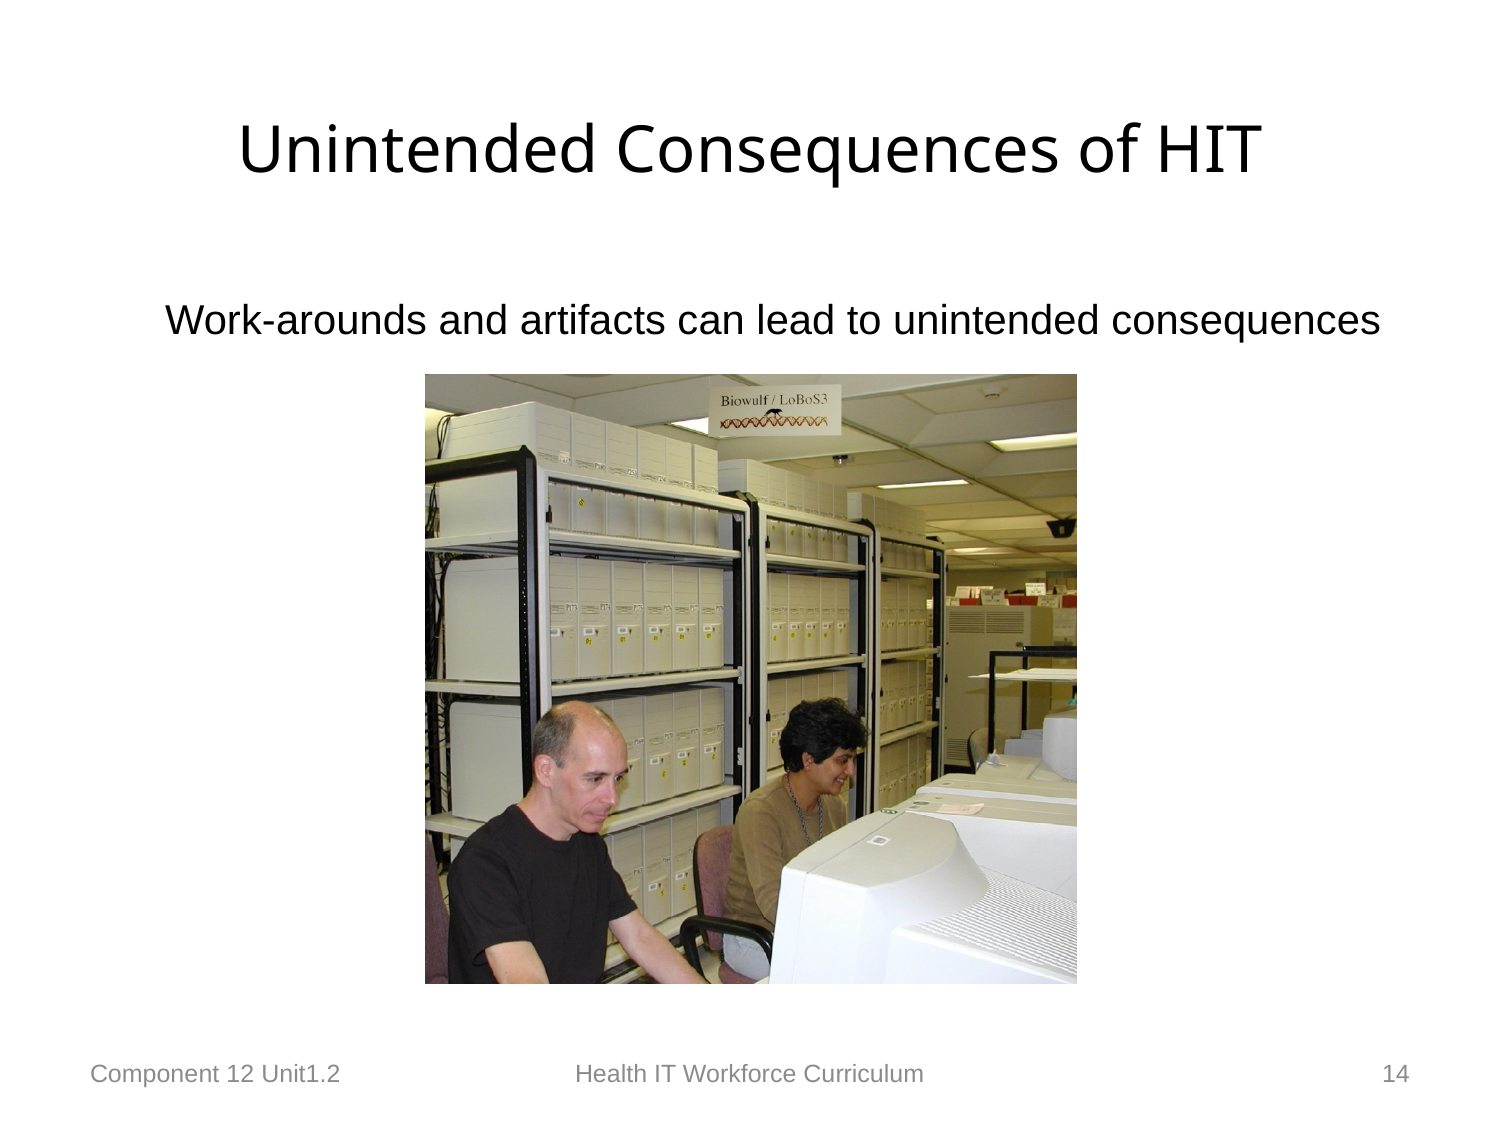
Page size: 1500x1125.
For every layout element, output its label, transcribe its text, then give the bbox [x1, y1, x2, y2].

picture [424, 374, 1078, 985]
list Work-arounds and artifacts can lead to unintended consequences [149, 274, 1426, 351]
title Unintended Consequences of HIT [112, 99, 1388, 238]
slide_number 14 [1074, 1042, 1425, 1103]
footer Health IT Workforce Curriculum [512, 1042, 988, 1103]
slide_number Component 12 Unit1.2 [75, 1042, 425, 1103]
